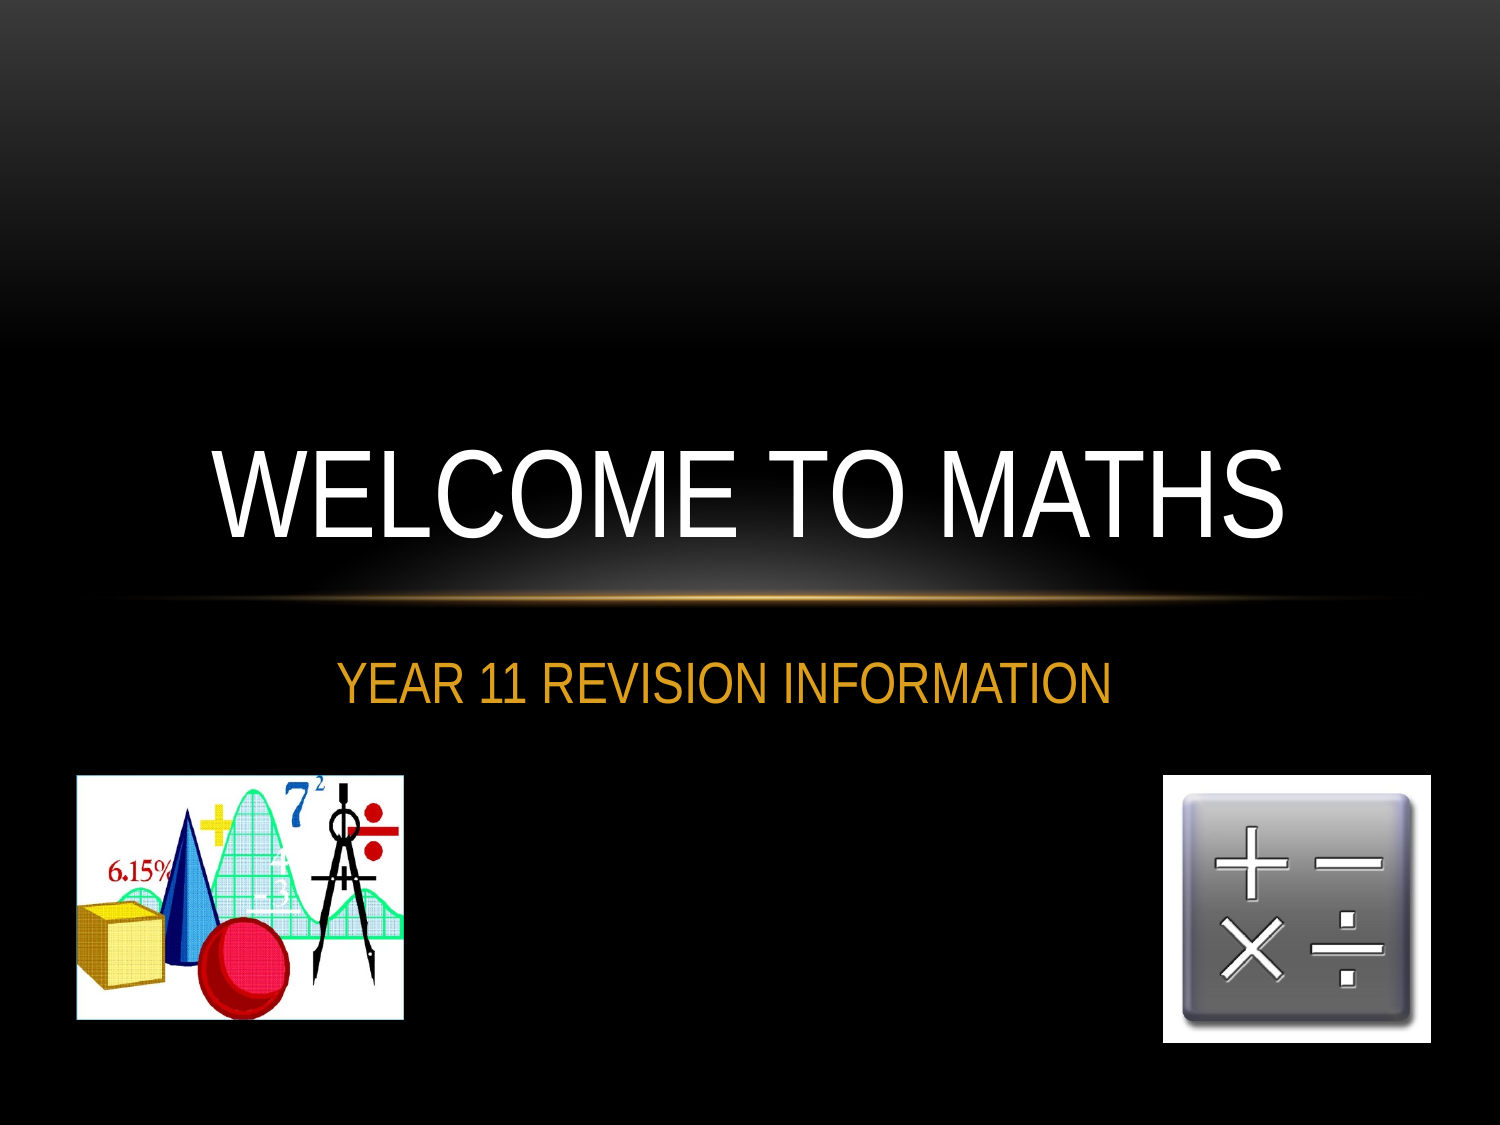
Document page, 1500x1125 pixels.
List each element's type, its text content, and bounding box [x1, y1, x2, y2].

title WELCOME TO MATHS [112, 329, 1388, 571]
picture [1163, 774, 1431, 1043]
picture [76, 774, 404, 1020]
subtitle YEAR 11 REVISION INFORMATION [200, 637, 1250, 925]
picture [0, 0, 1500, 750]
